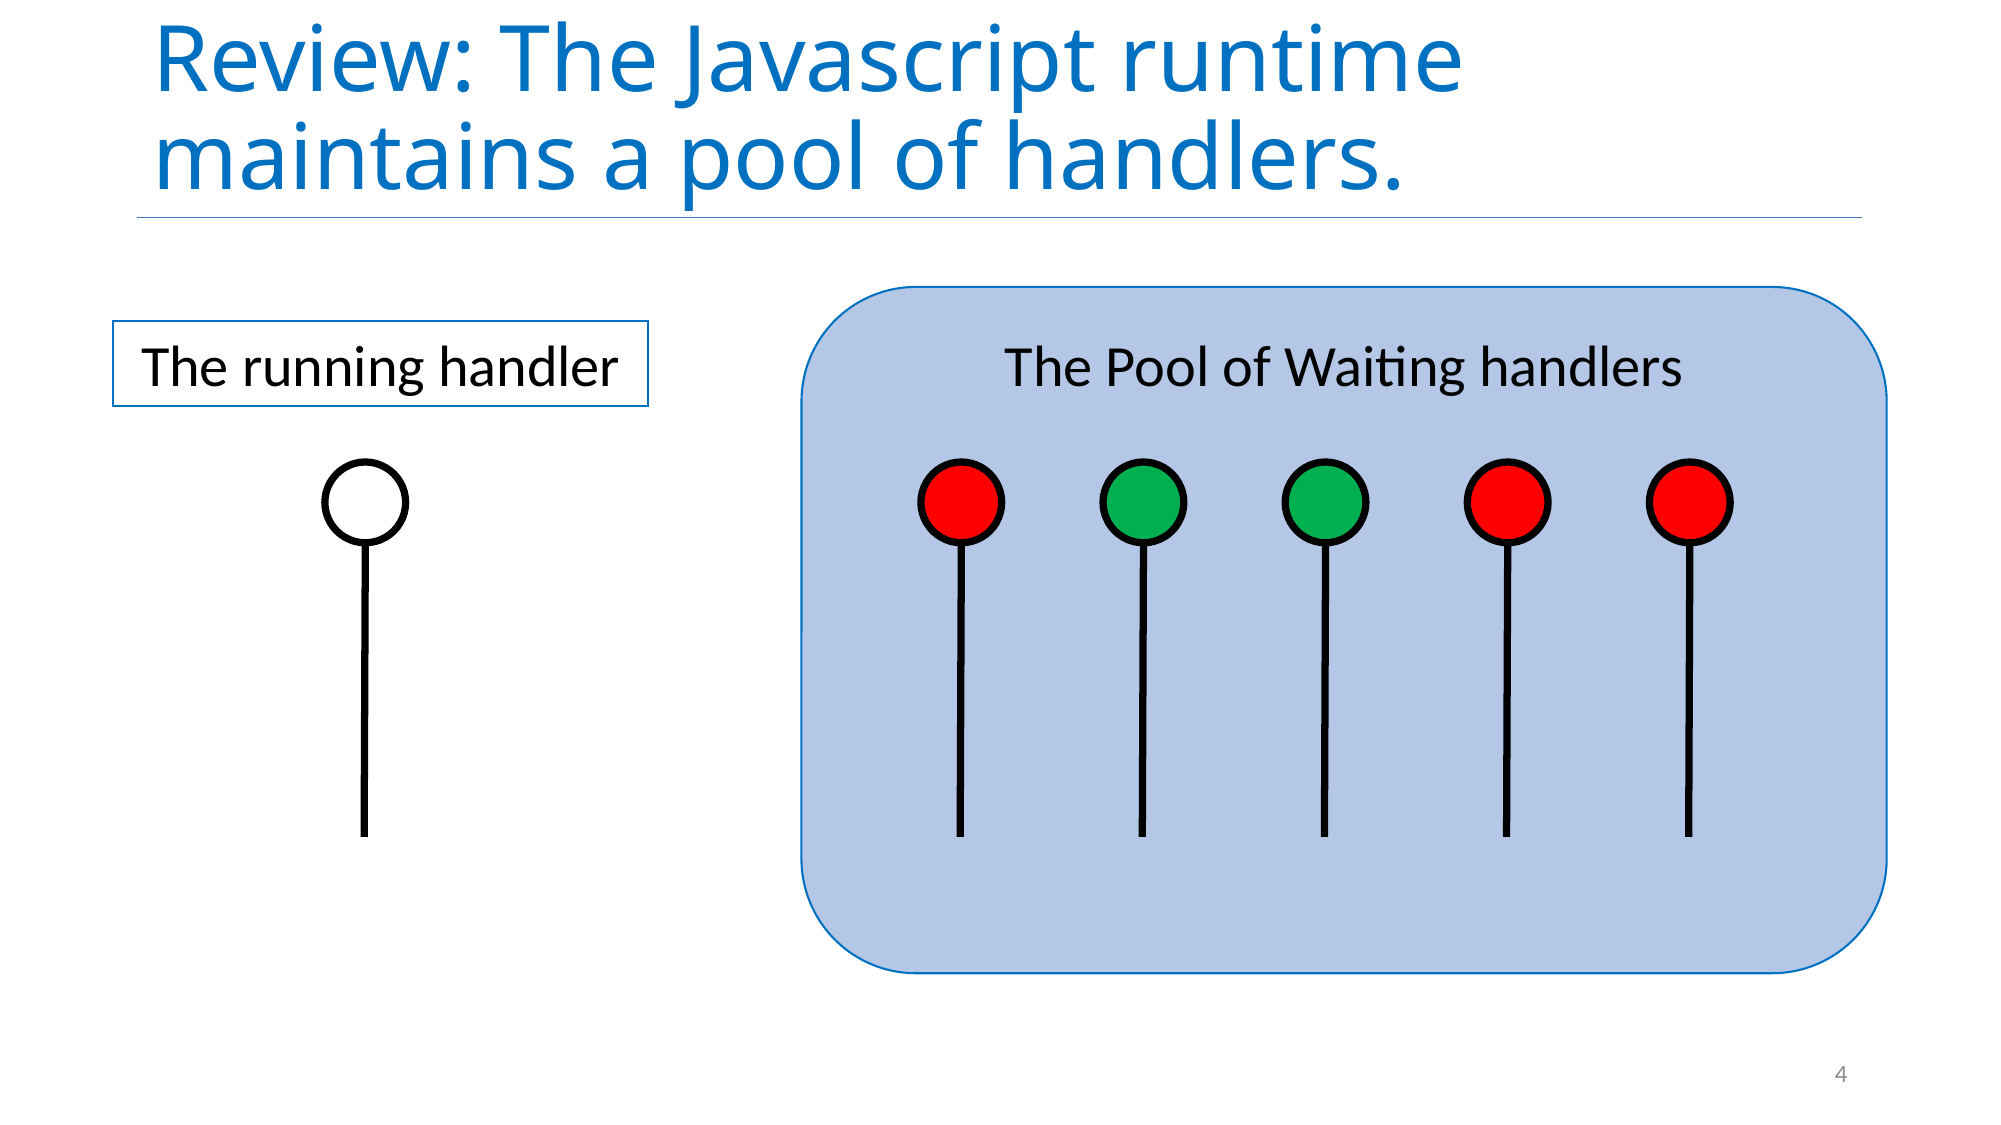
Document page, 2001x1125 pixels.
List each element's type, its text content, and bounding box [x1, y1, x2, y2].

slide_number 4 [1412, 1042, 1863, 1103]
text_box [1649, 461, 1731, 837]
text_box The running handler [112, 320, 649, 407]
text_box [324, 461, 406, 837]
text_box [1467, 461, 1549, 837]
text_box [1285, 461, 1366, 837]
title Review: The Javascript runtime maintains a pool of handlers. [137, 0, 1863, 218]
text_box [1102, 461, 1184, 837]
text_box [920, 461, 1002, 837]
text_box The Pool of Waiting handlers [800, 285, 1888, 975]
